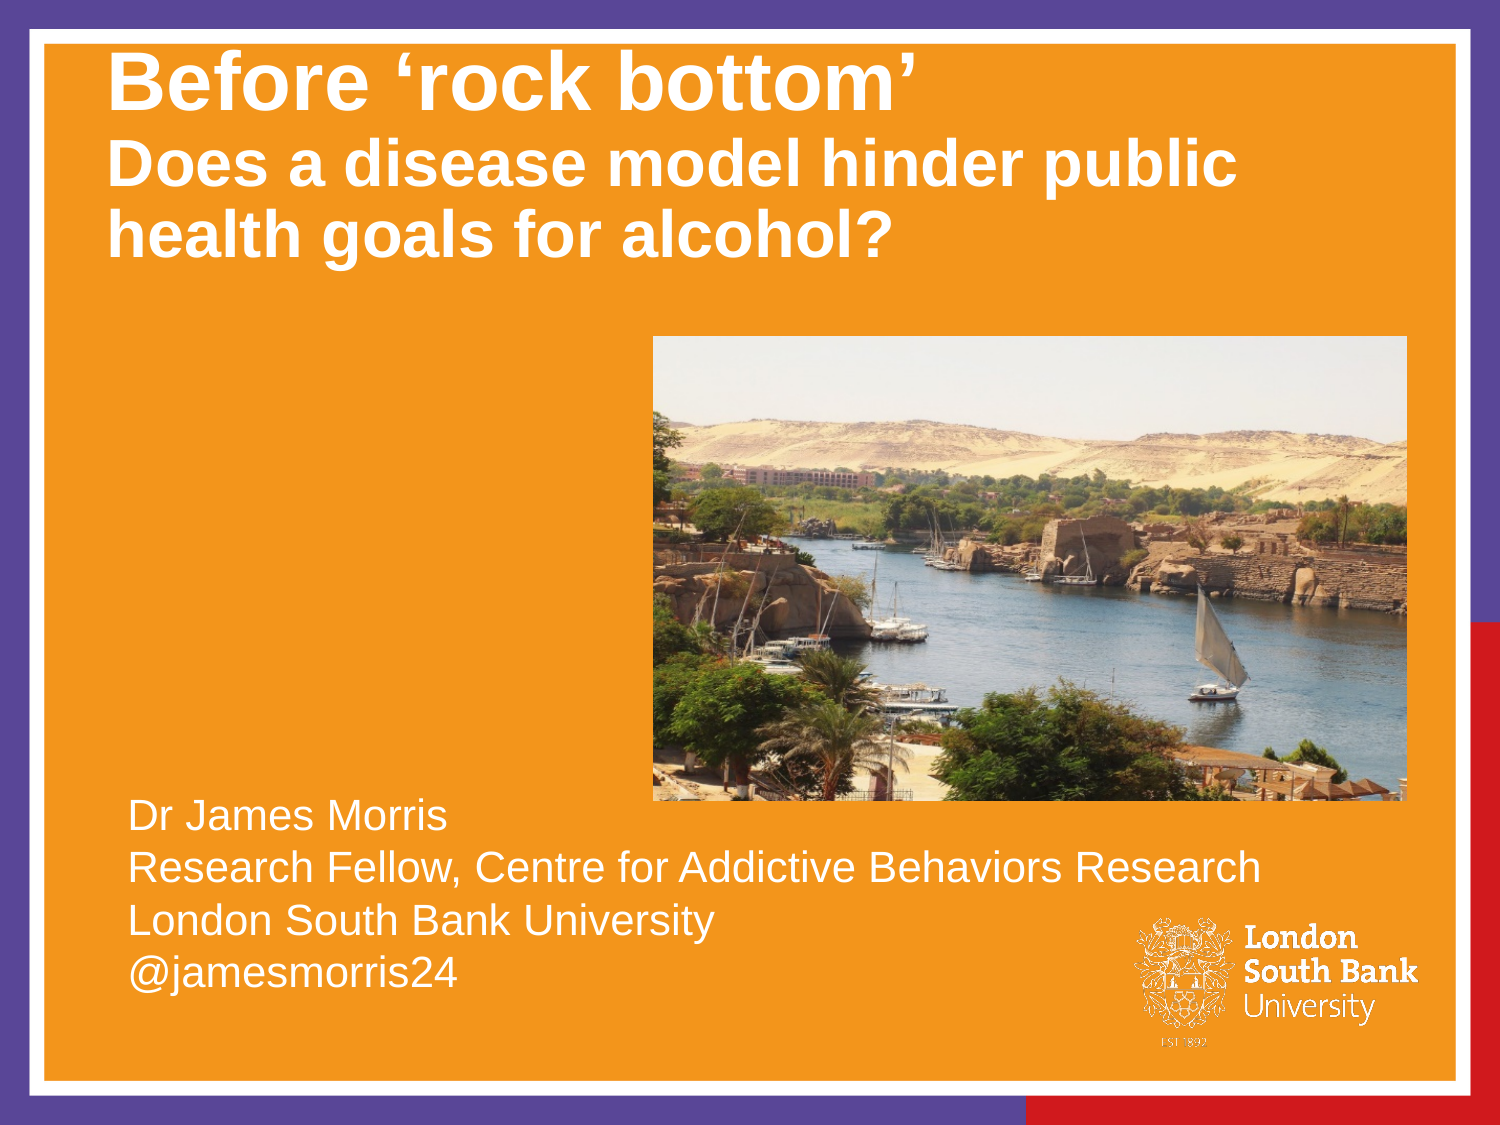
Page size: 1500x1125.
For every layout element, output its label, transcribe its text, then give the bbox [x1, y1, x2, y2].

picture [0, 0, 1500, 1125]
subtitle Dr James Morris Research Fellow, Centre for Addictive Behaviors Research London South Bank University @jamesmorris24 [112, 778, 1388, 1125]
title Before ‘rock bottom’ Does a disease model hinder public health goals for alcohol? [92, 172, 1368, 280]
